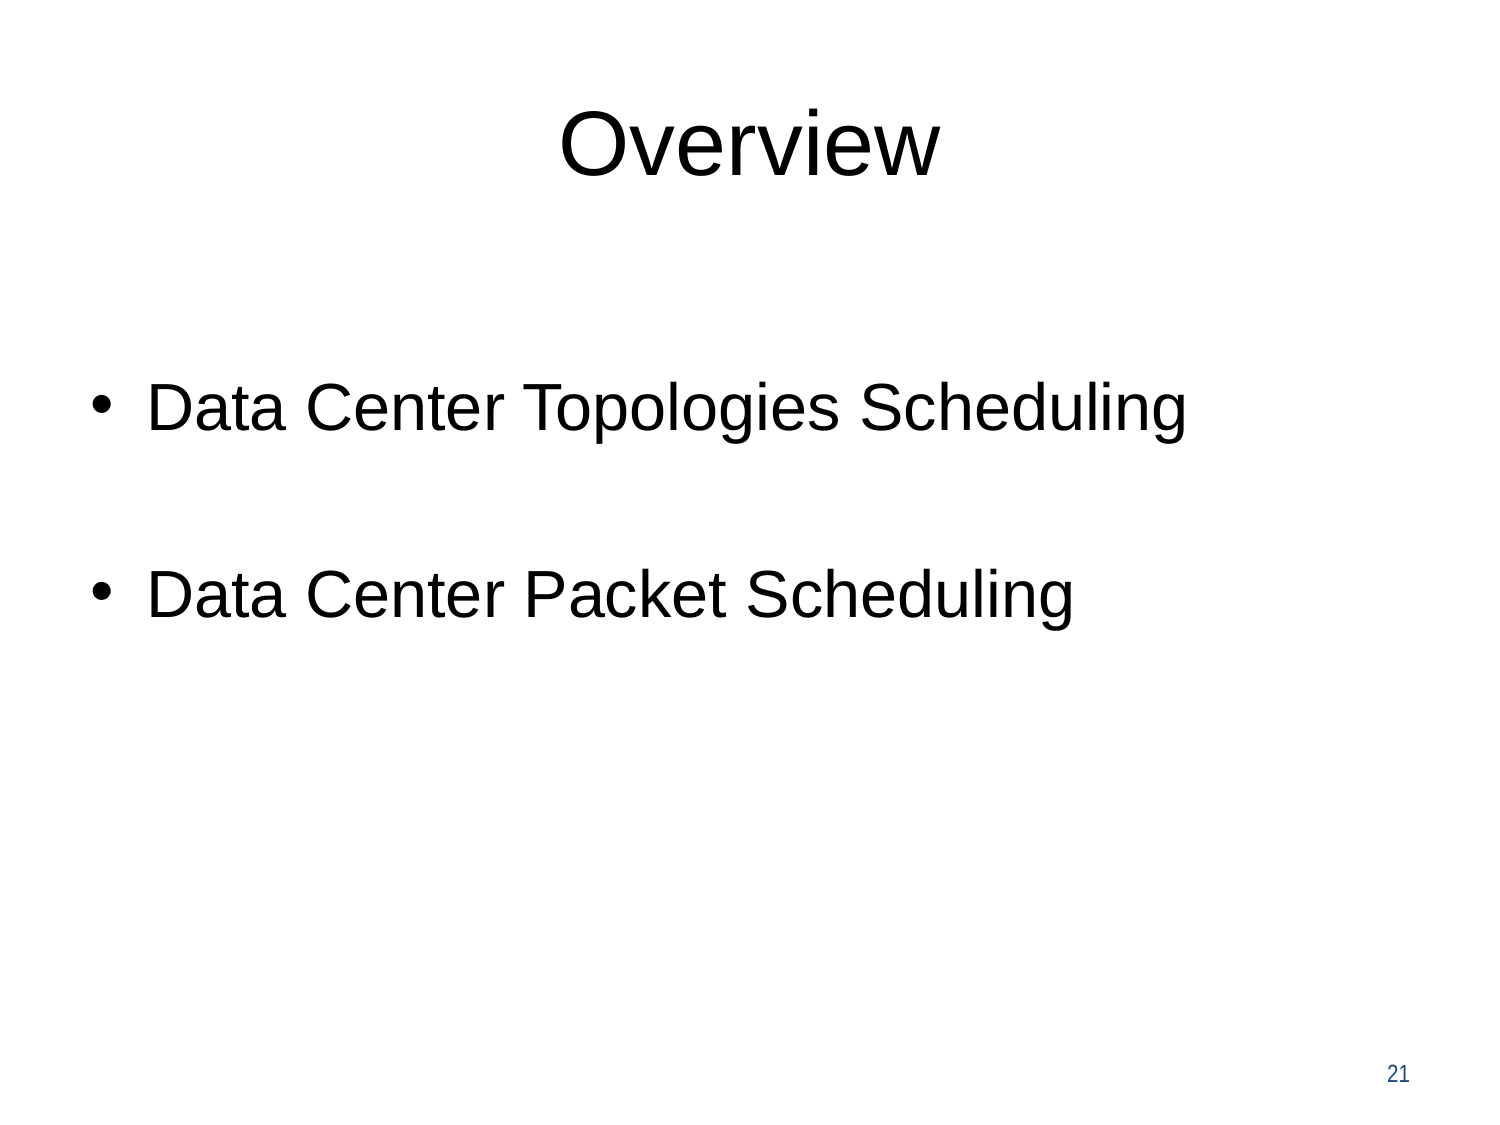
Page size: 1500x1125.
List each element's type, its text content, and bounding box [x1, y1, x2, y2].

title Overview [75, 45, 1425, 233]
slide_number 21 [1074, 1042, 1425, 1103]
list Data Center Topologies Scheduling Data Center Packet Scheduling [75, 262, 1425, 1005]
